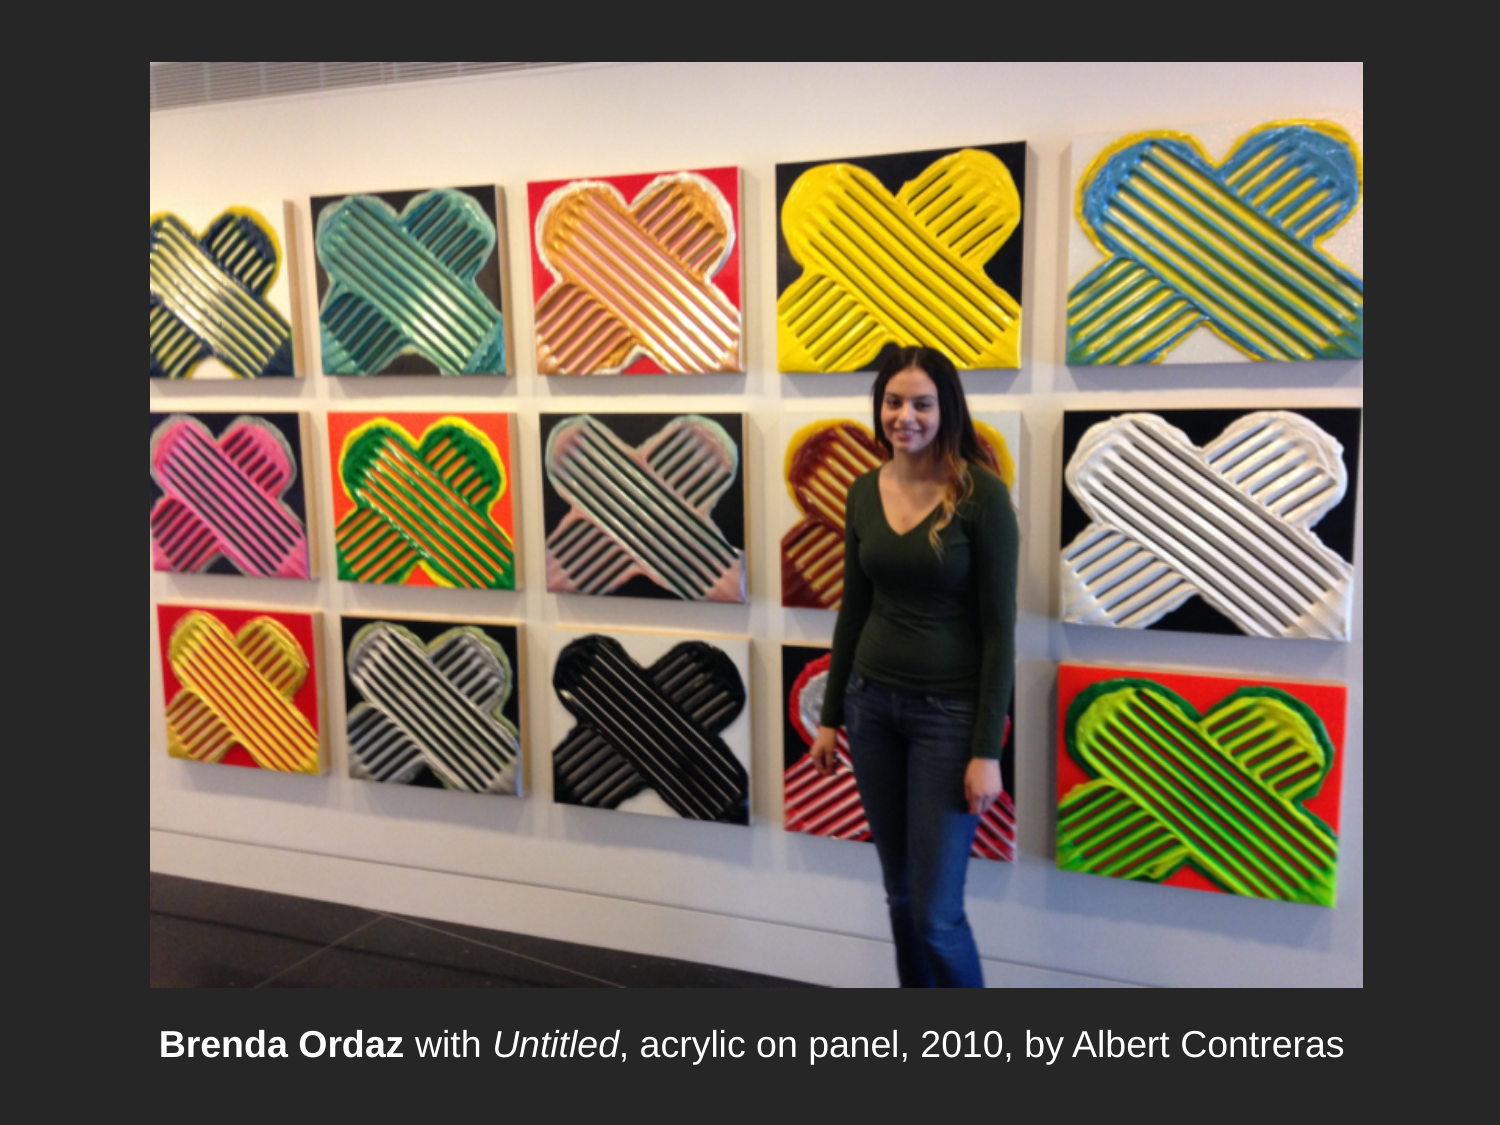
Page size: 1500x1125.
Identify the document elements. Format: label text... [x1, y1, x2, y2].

text_box Brenda Ordaz with Untitled, acrylic on panel, 2010, by Albert Contreras [144, 1012, 1360, 1073]
picture [149, 62, 1363, 988]
